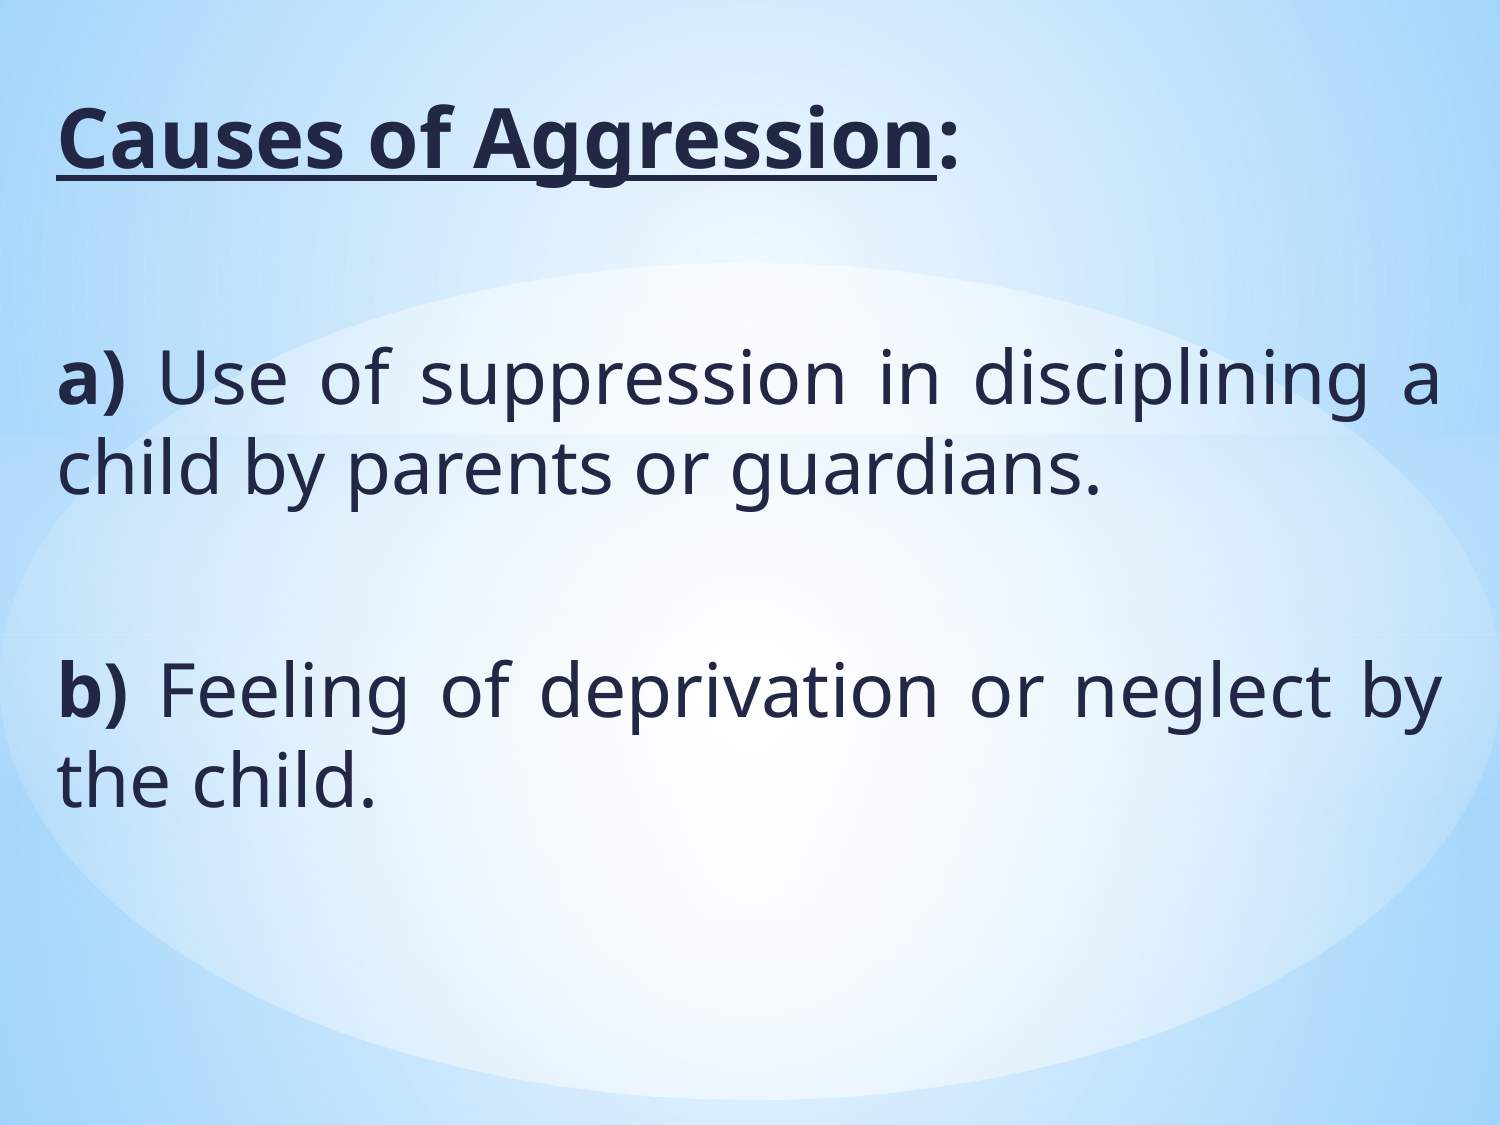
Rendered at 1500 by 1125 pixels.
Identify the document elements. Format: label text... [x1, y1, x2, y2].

subtitle Causes of Aggression: a) Use of suppression in disciplining a child by parents or guardians. b) Feeling of deprivation or neglect by the child. [41, 78, 1459, 1047]
